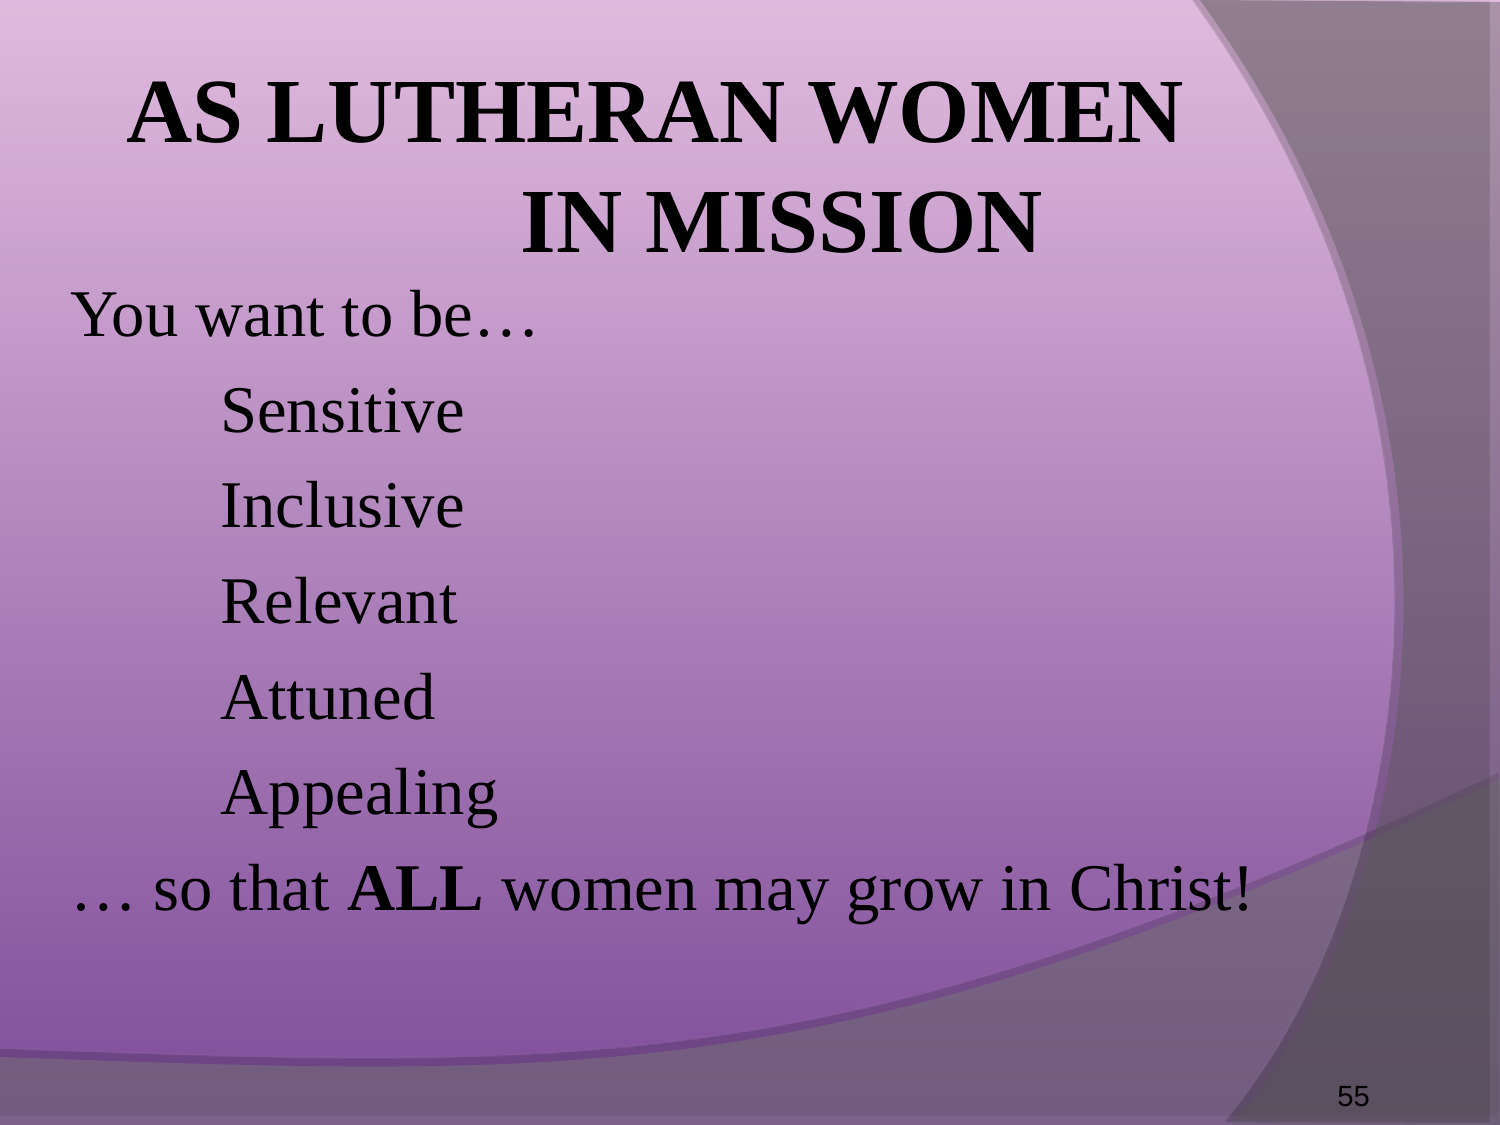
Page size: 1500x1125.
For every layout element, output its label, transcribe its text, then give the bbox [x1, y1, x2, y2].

slide_number 55 [1337, 1053, 1463, 1113]
text_box You want to be… Sensitive Inclusive Relevant Attuned Appealing … so that ALL women may grow in Christ! [50, 262, 1300, 925]
text_box AS LUTHERAN WOMEN IN MISSION [112, 49, 1338, 275]
